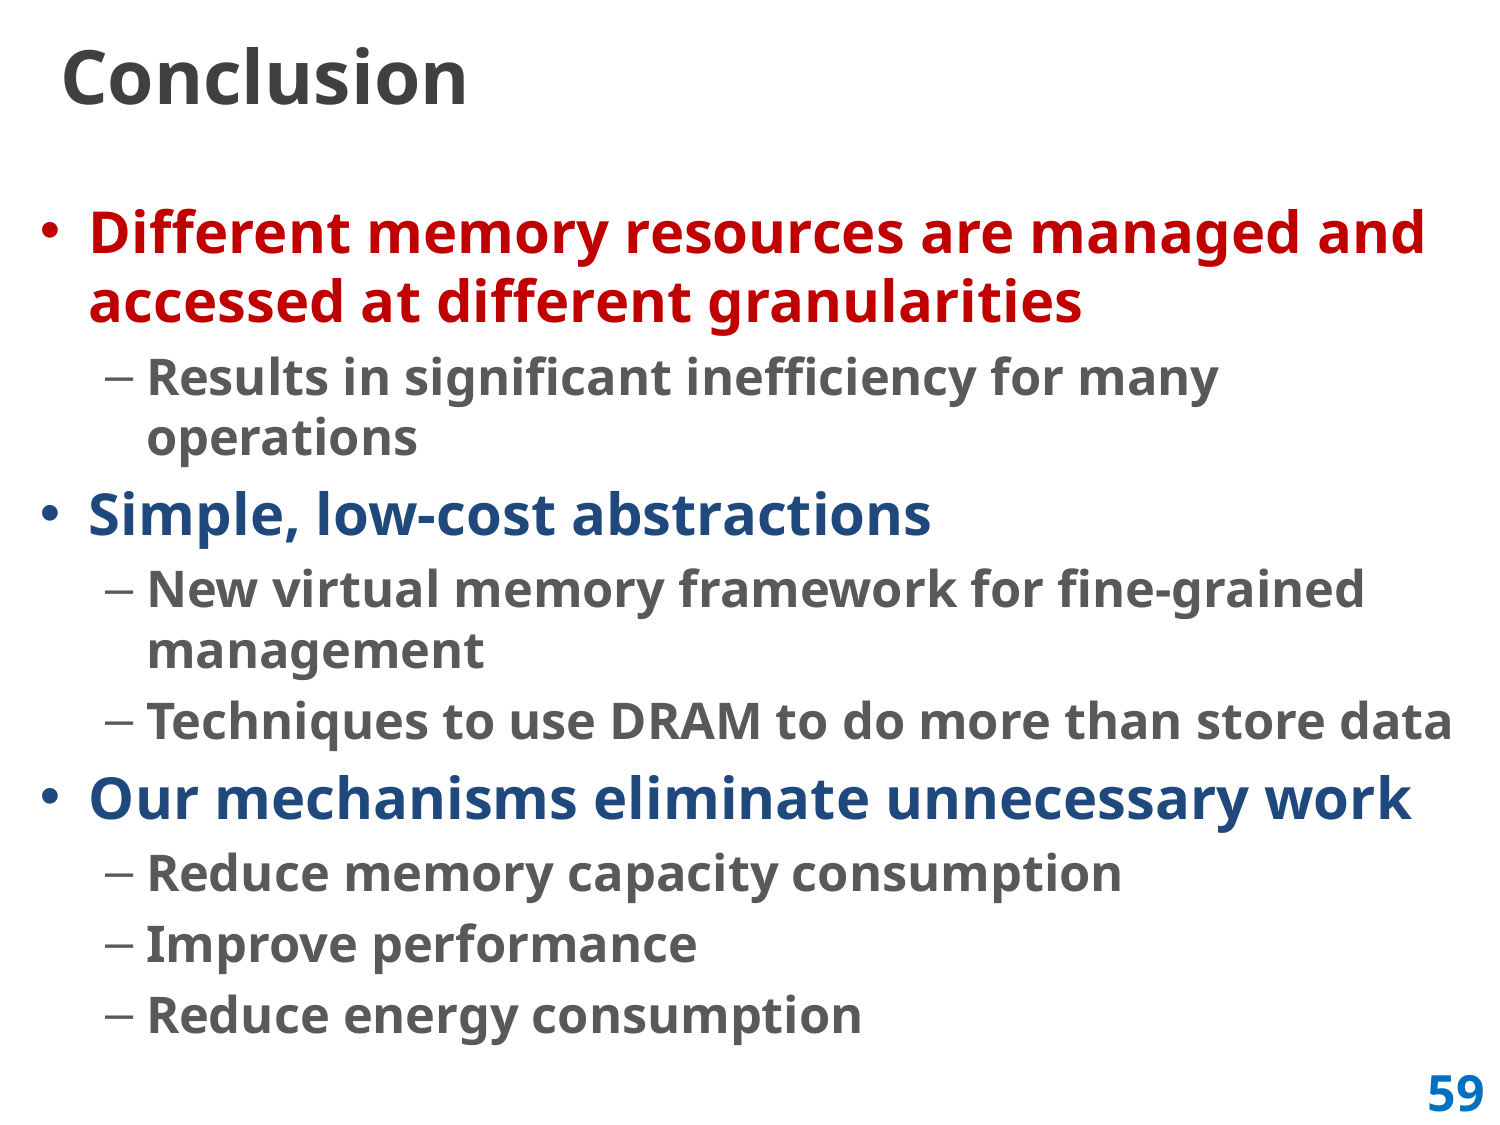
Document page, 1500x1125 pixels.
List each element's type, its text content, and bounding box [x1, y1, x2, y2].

title Conclusion [0, 0, 1500, 150]
list Different memory resources are managed and accessed at different granularities Results in significant inefficiency for many operations Simple, low-cost abstractions New virtual memory framework for fine-grained management Techniques to use DRAM to do more than store data Our mechanisms eliminate unnecessary work Reduce memory capacity consumption Improve performance Reduce energy consumption [24, 187, 1475, 1088]
slide_number 59 [1200, 1065, 1500, 1125]
